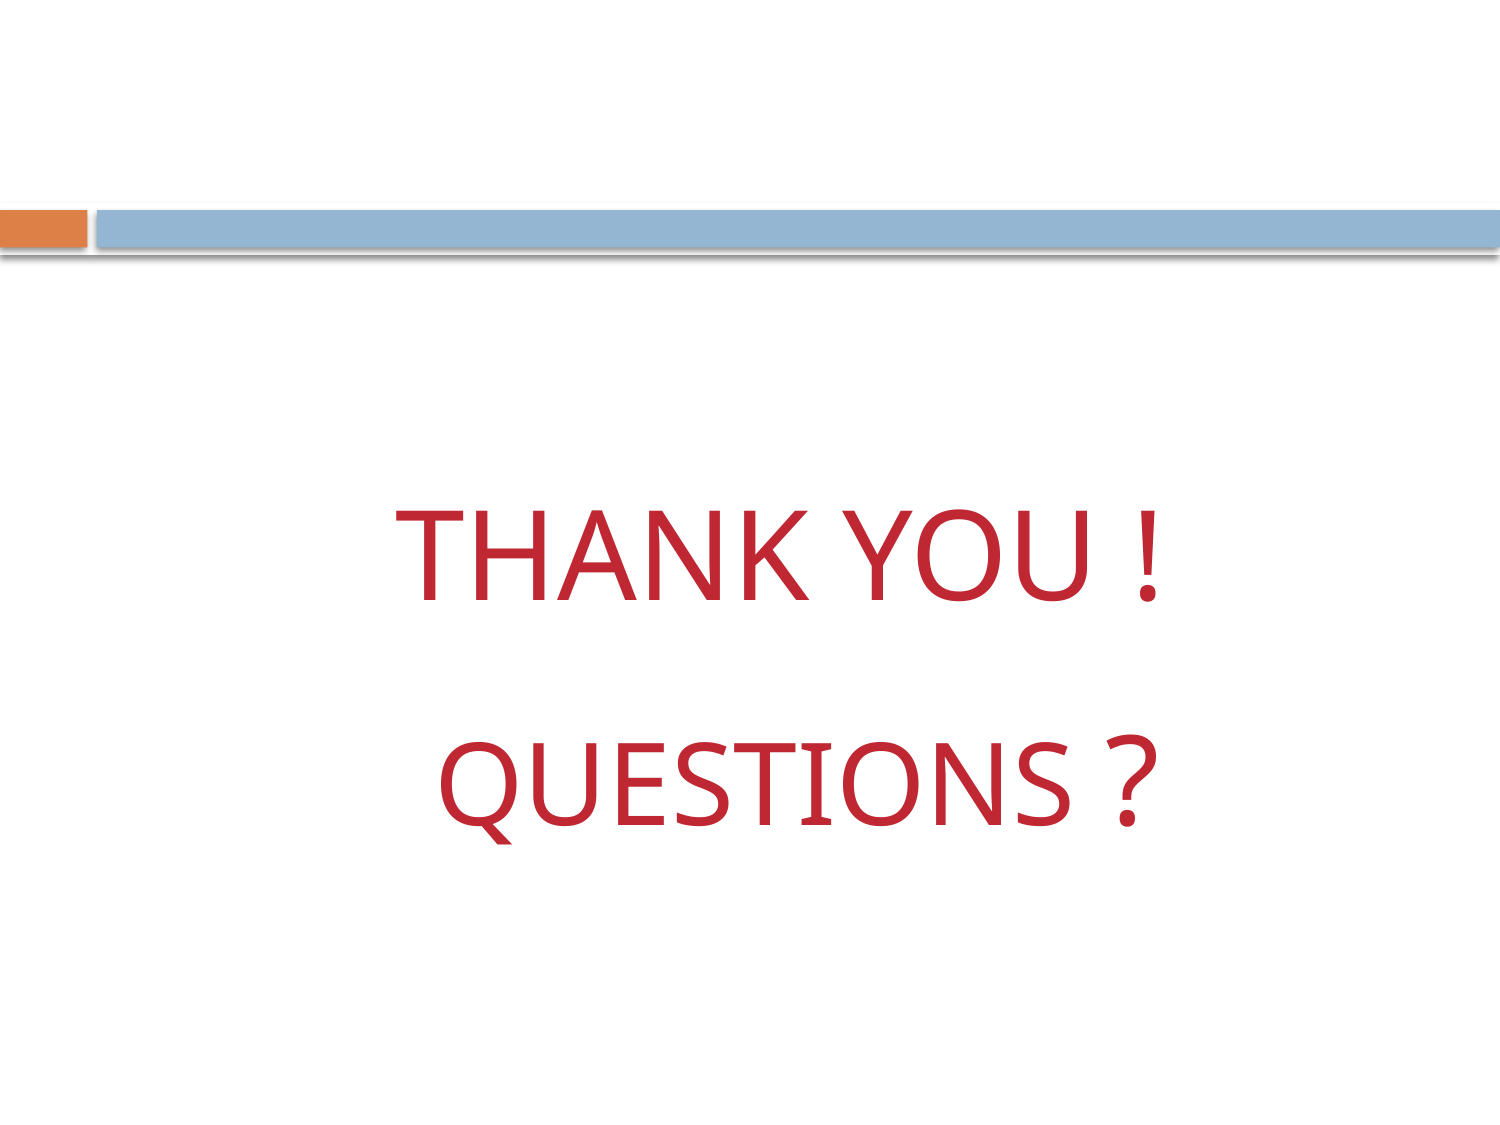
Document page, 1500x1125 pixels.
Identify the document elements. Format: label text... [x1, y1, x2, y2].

text_box THANK YOU ! QUESTIONS ? [0, 500, 1500, 750]
